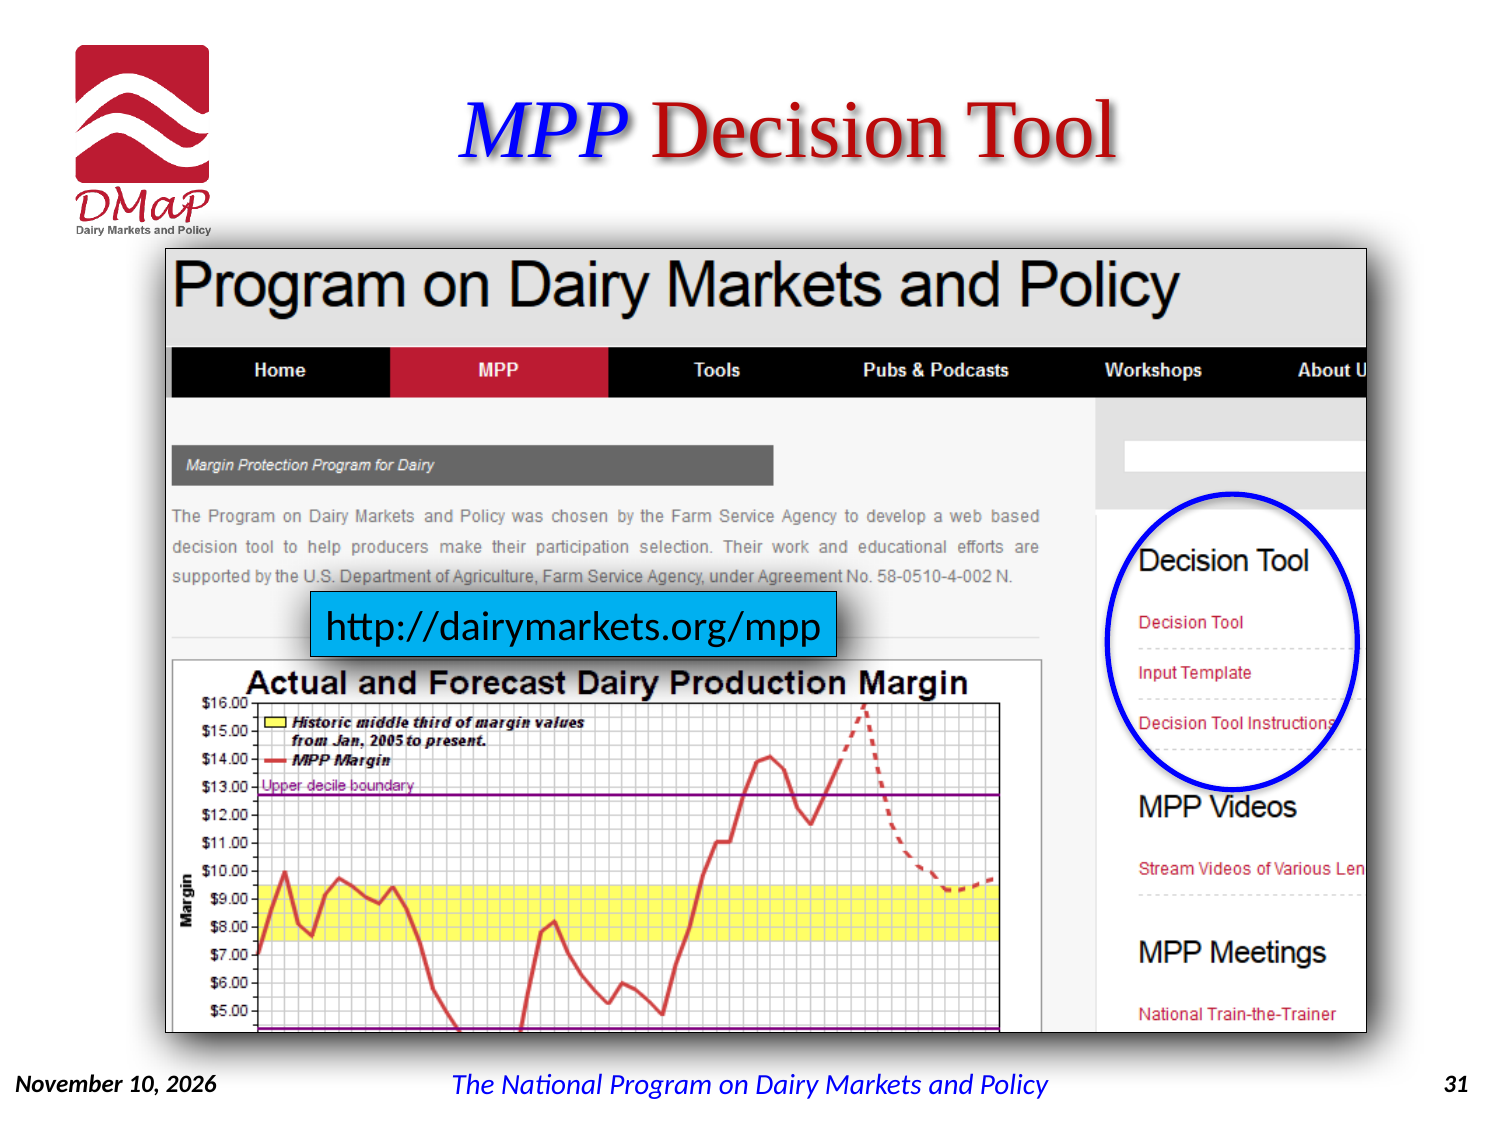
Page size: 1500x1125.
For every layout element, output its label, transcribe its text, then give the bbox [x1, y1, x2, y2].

text_box MPP Decision Tool [182, 30, 1397, 219]
picture [165, 248, 1367, 1034]
slide_number 31 [1366, 1063, 1484, 1101]
footer The National Program on Dairy Markets and Policy [432, 1080, 1068, 1101]
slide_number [0, 1063, 241, 1101]
picture [75, 45, 211, 236]
